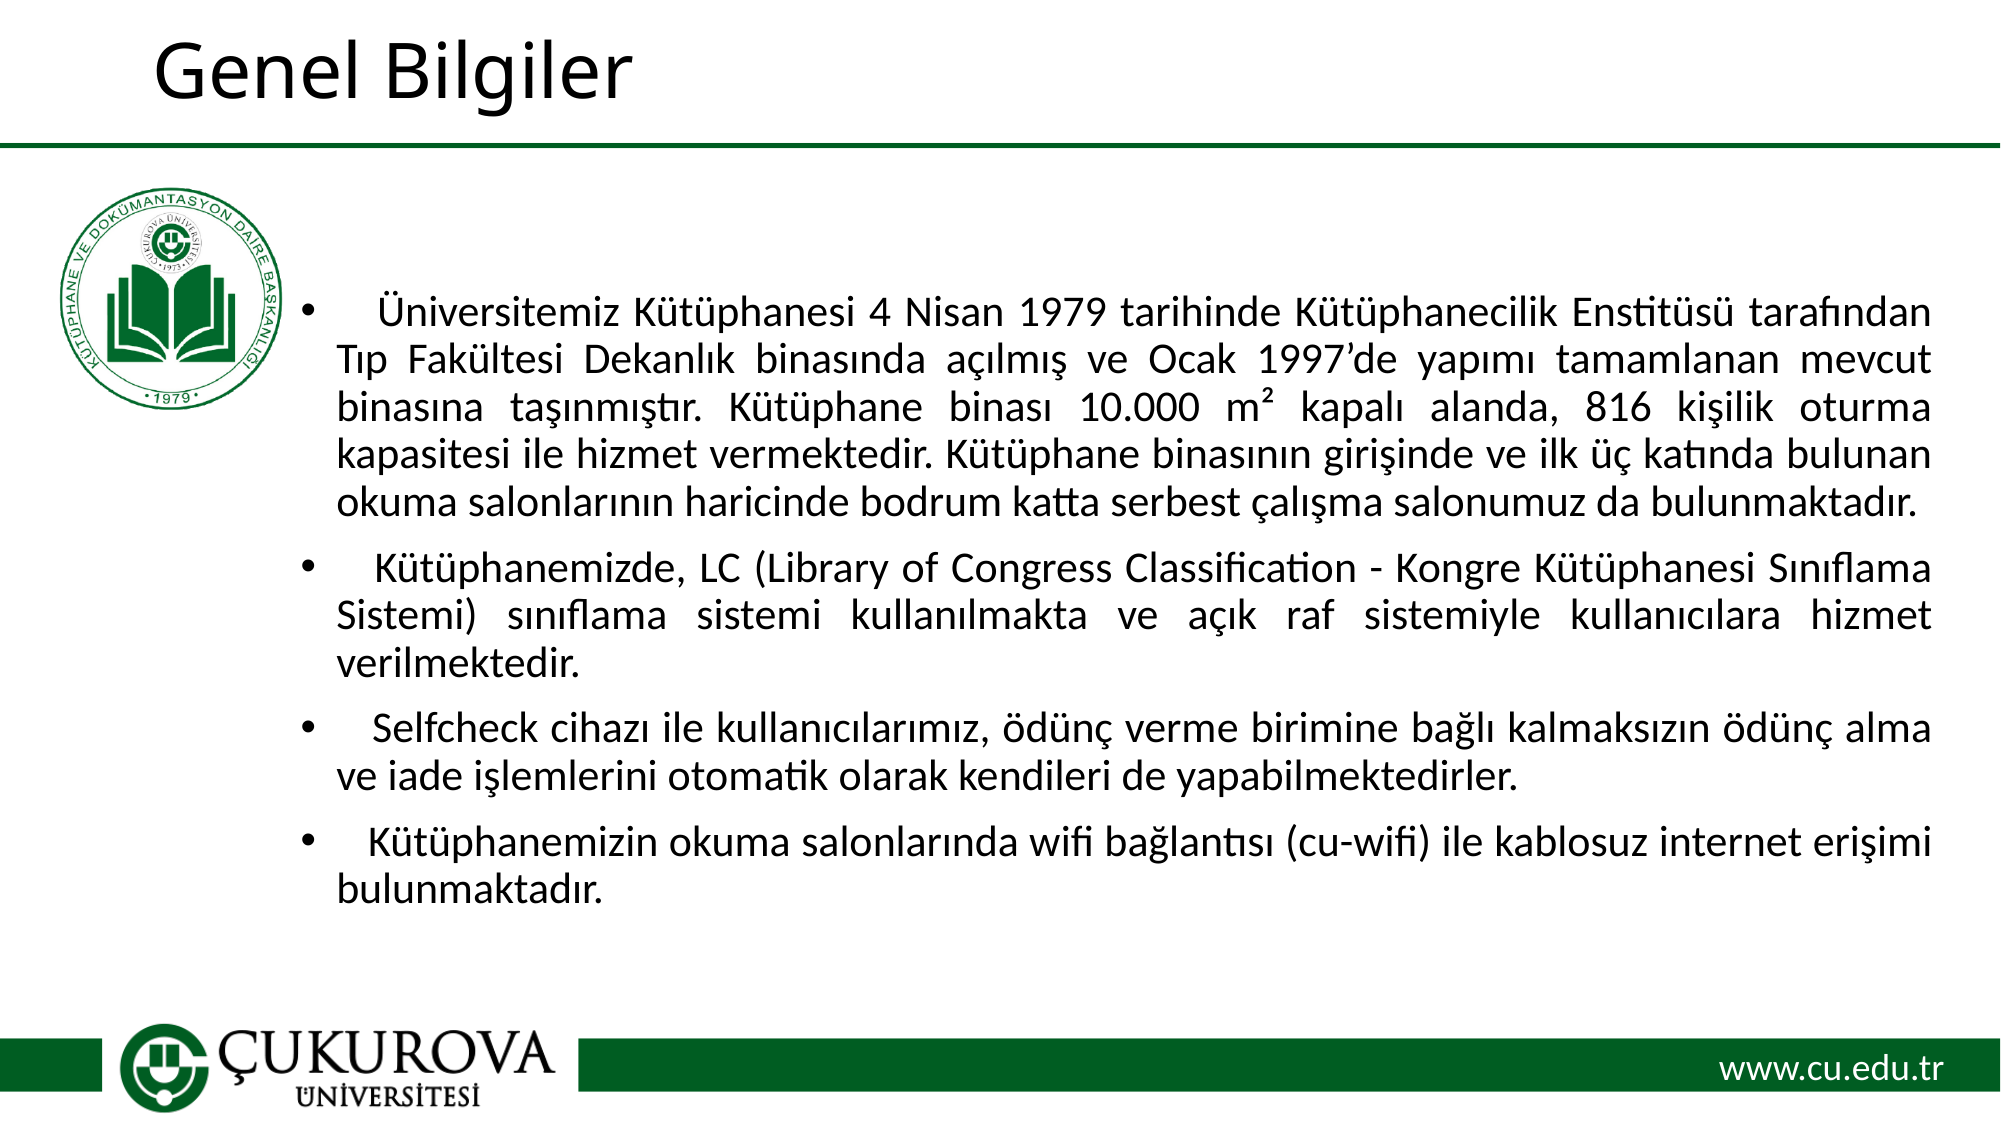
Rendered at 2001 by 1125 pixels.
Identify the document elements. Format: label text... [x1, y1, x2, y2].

footer www.cu.edu.tr [1671, 1039, 1992, 1092]
text_box [896, 1039, 1447, 1092]
title Genel Bilgiler [137, 23, 1863, 123]
list Üniversitemiz Kütüphanesi 4 Nisan 1979 tarihinde Kütüphanecilik Enstitüsü tarafından Tıp Fakültesi Dekanlık binasında açılmış ve Ocak 1997’de yapımı tamamlanan mevcut binasına taşınmıştır. Kütüphane binası 10.000 m² kapalı alanda, 816 kişilik oturma kapasitesi ile hizmet vermektedir. Kütüphane binasının girişinde ve ilk üç katında bulunan okuma salonlarının haricinde bodrum katta serbest çalışma salonumuz da bulunmaktadır. Kütüphanemizde, LC (Library of Congress Classification - Kongre Kütüphanesi Sınıflama Sistemi) sınıflama sistemi kullanılmakta ve açık raf sistemiyle kullanıcılara hizmet verilmektedir. Selfcheck cihazı ile kullanıcılarımız, ödünç verme birimine bağlı kalmaksızın ödünç alma ve iade işlemlerini otomatik olarak kendileri de yapabilmektedirler. Kütüphanemizin okuma salonlarında wifi bağlantısı (cu-wifi) ile kablosuz internet erişimi bulunmaktadır. [285, 281, 1950, 945]
picture [0, 0, 2001, 1125]
